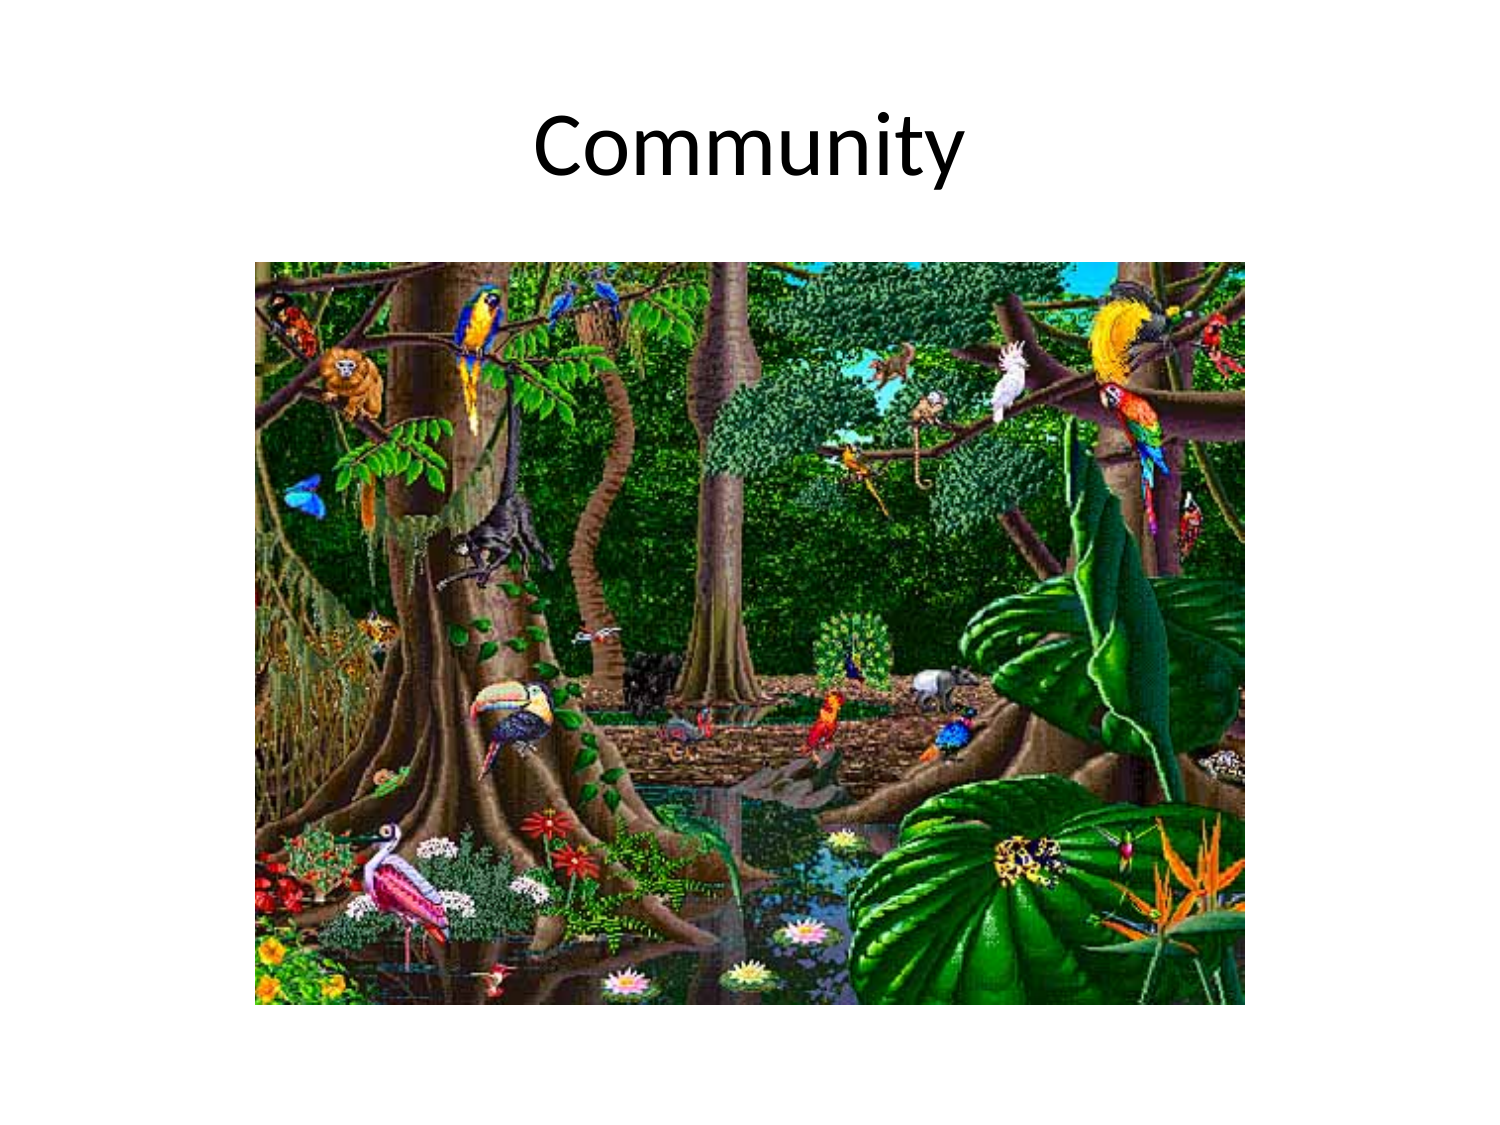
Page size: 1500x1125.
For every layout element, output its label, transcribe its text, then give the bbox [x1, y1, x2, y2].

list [254, 262, 1246, 1006]
title Community [75, 45, 1425, 233]
